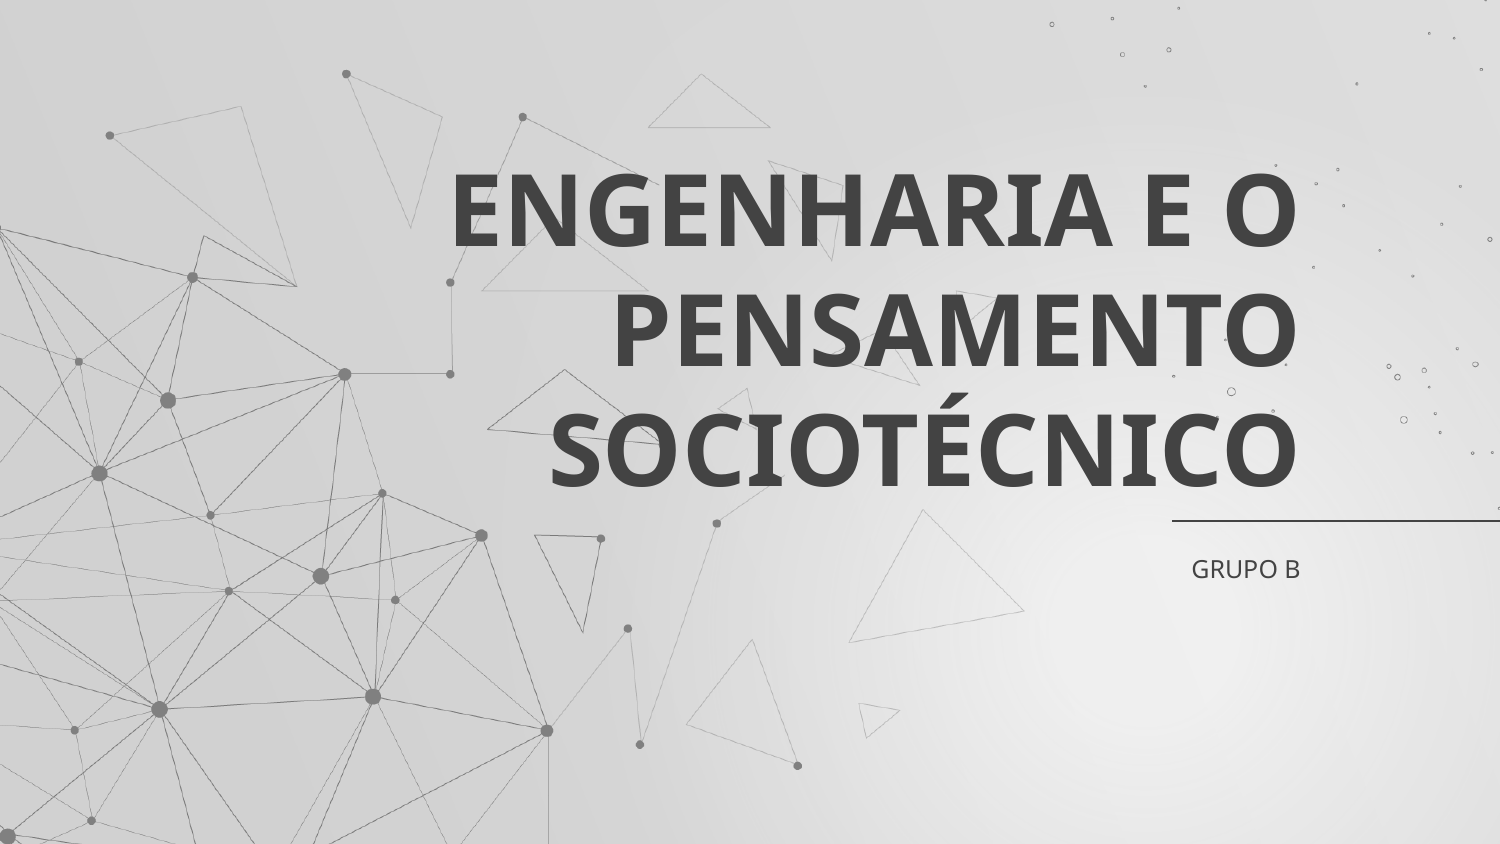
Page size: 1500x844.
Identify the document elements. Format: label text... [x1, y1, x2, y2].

title ENGENHARIA E O PENSAMENTO SOCIOTÉCNICO [186, 228, 1317, 521]
picture [0, 0, 1500, 844]
subtitle GRUPO B [602, 521, 1316, 599]
